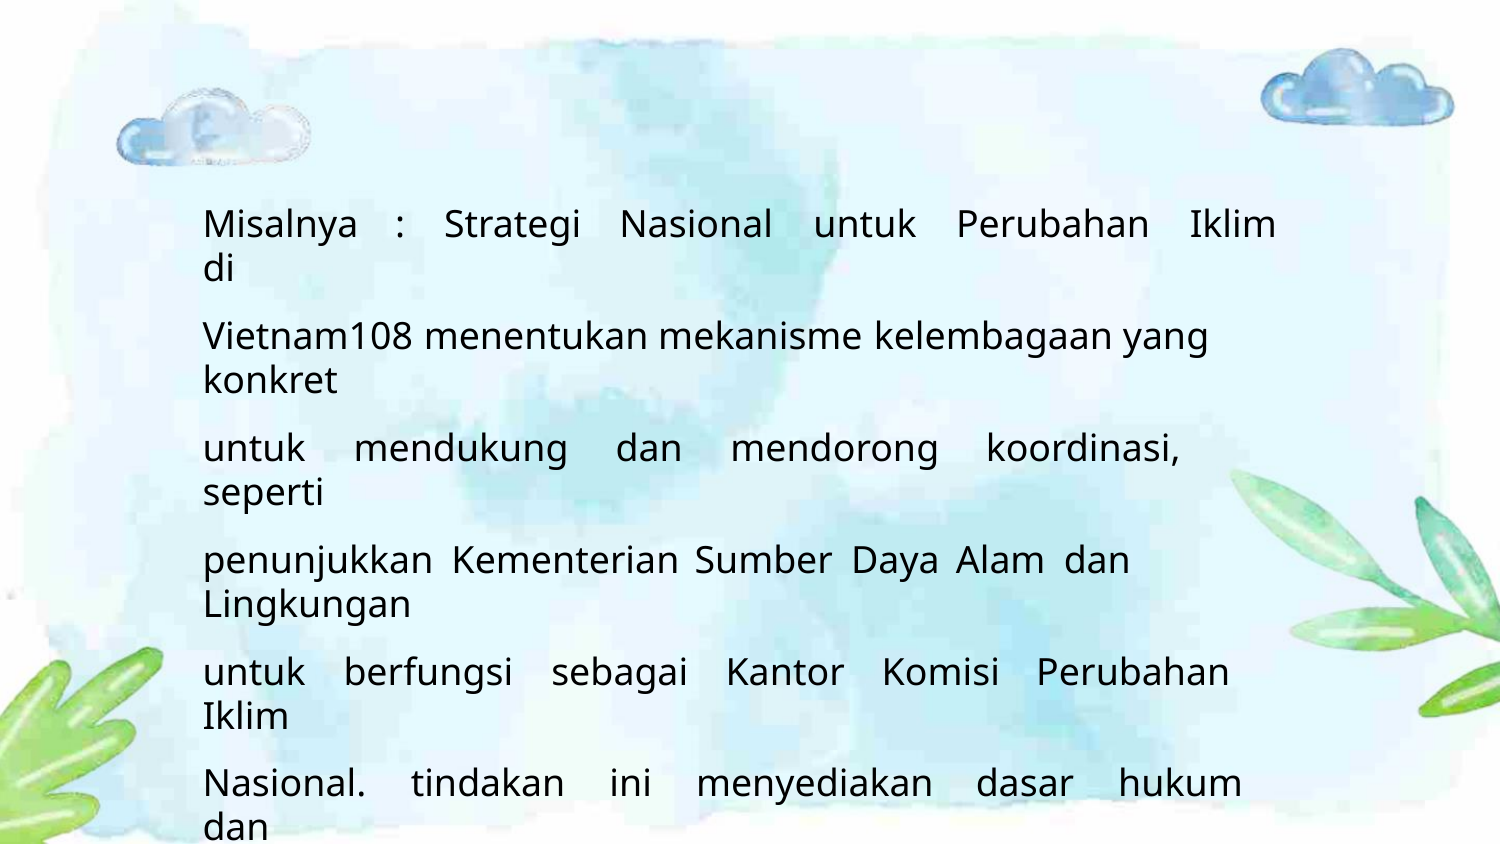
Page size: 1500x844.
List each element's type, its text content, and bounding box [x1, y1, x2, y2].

text_box [0, 0, 1500, 844]
text_box Misalnya : Strategi Nasional untuk Perubahan Iklim di Vietnam108 menentukan mekanisme kelembagaan yang konkret untuk mendukung dan mendorong koordinasi, seperti penunjukkan Kementerian Sumber Daya Alam dan Lingkungan untuk berfungsi sebagai Kantor Komisi Perubahan Iklim Nasional. tindakan ini menyediakan dasar hukum dan kelembagaan untuk koordinasi lintas sektoral di bidang perubahan iklim di Vietnam. [202, 201, 1336, 844]
